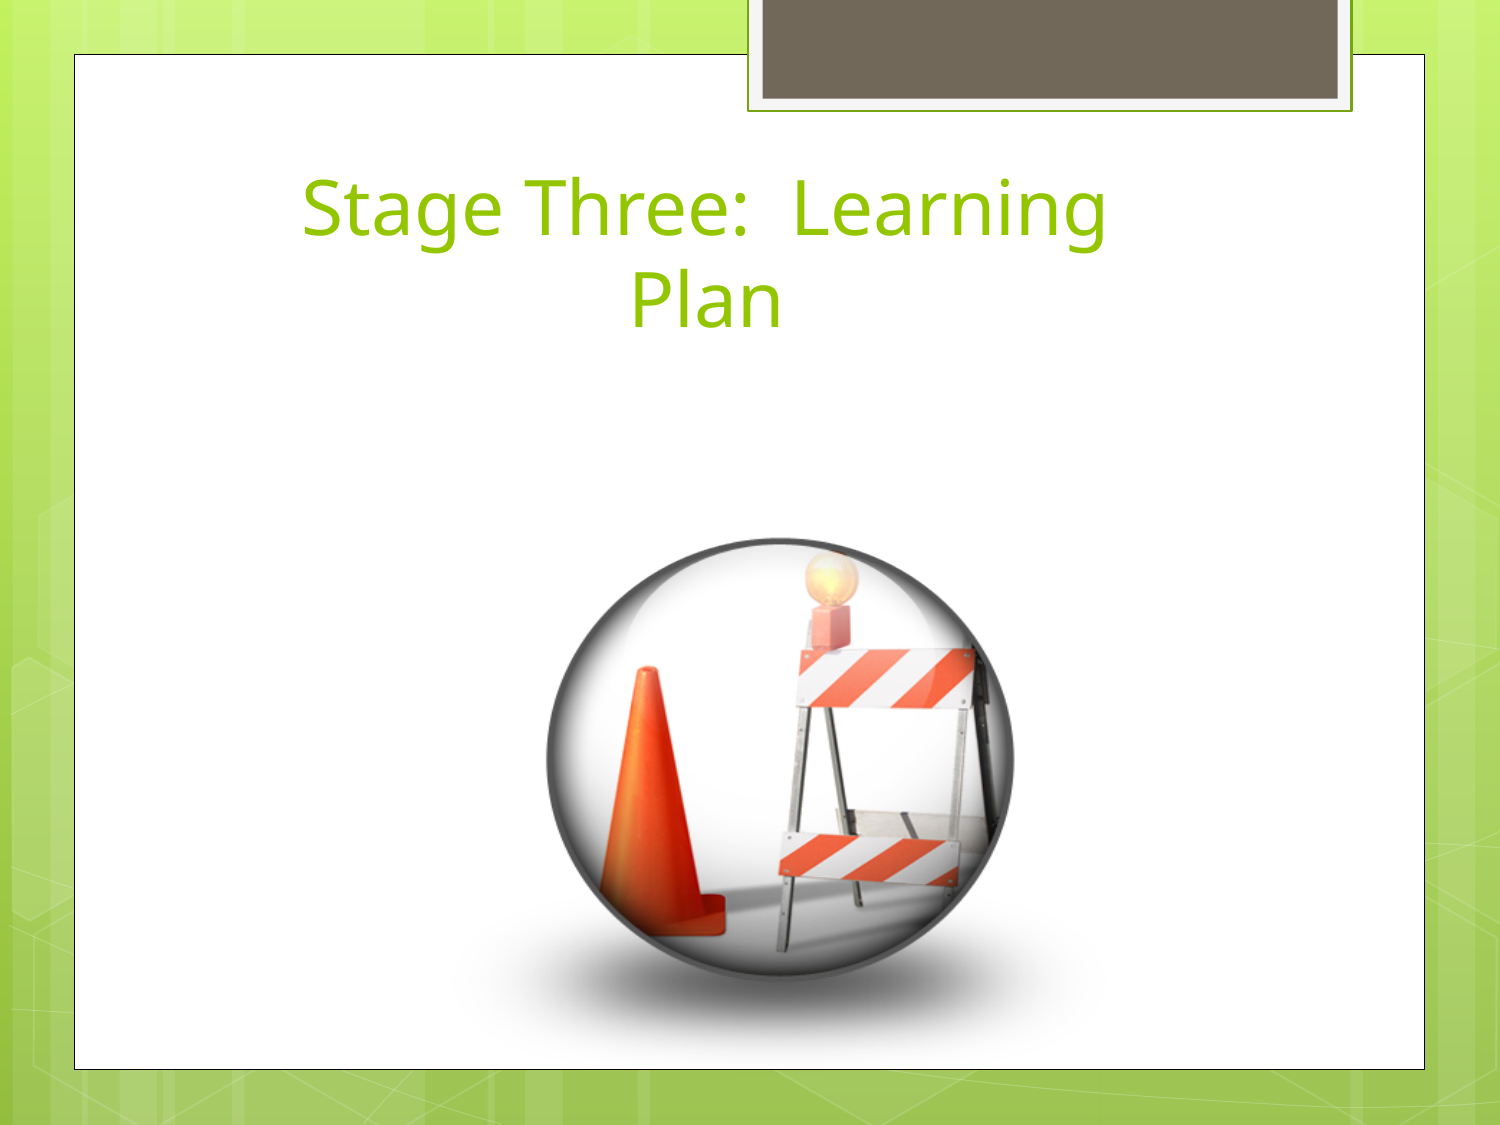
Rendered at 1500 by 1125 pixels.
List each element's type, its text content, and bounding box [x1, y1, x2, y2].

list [449, 531, 1109, 1076]
title Stage Three: Learning Plan [225, 149, 1188, 350]
